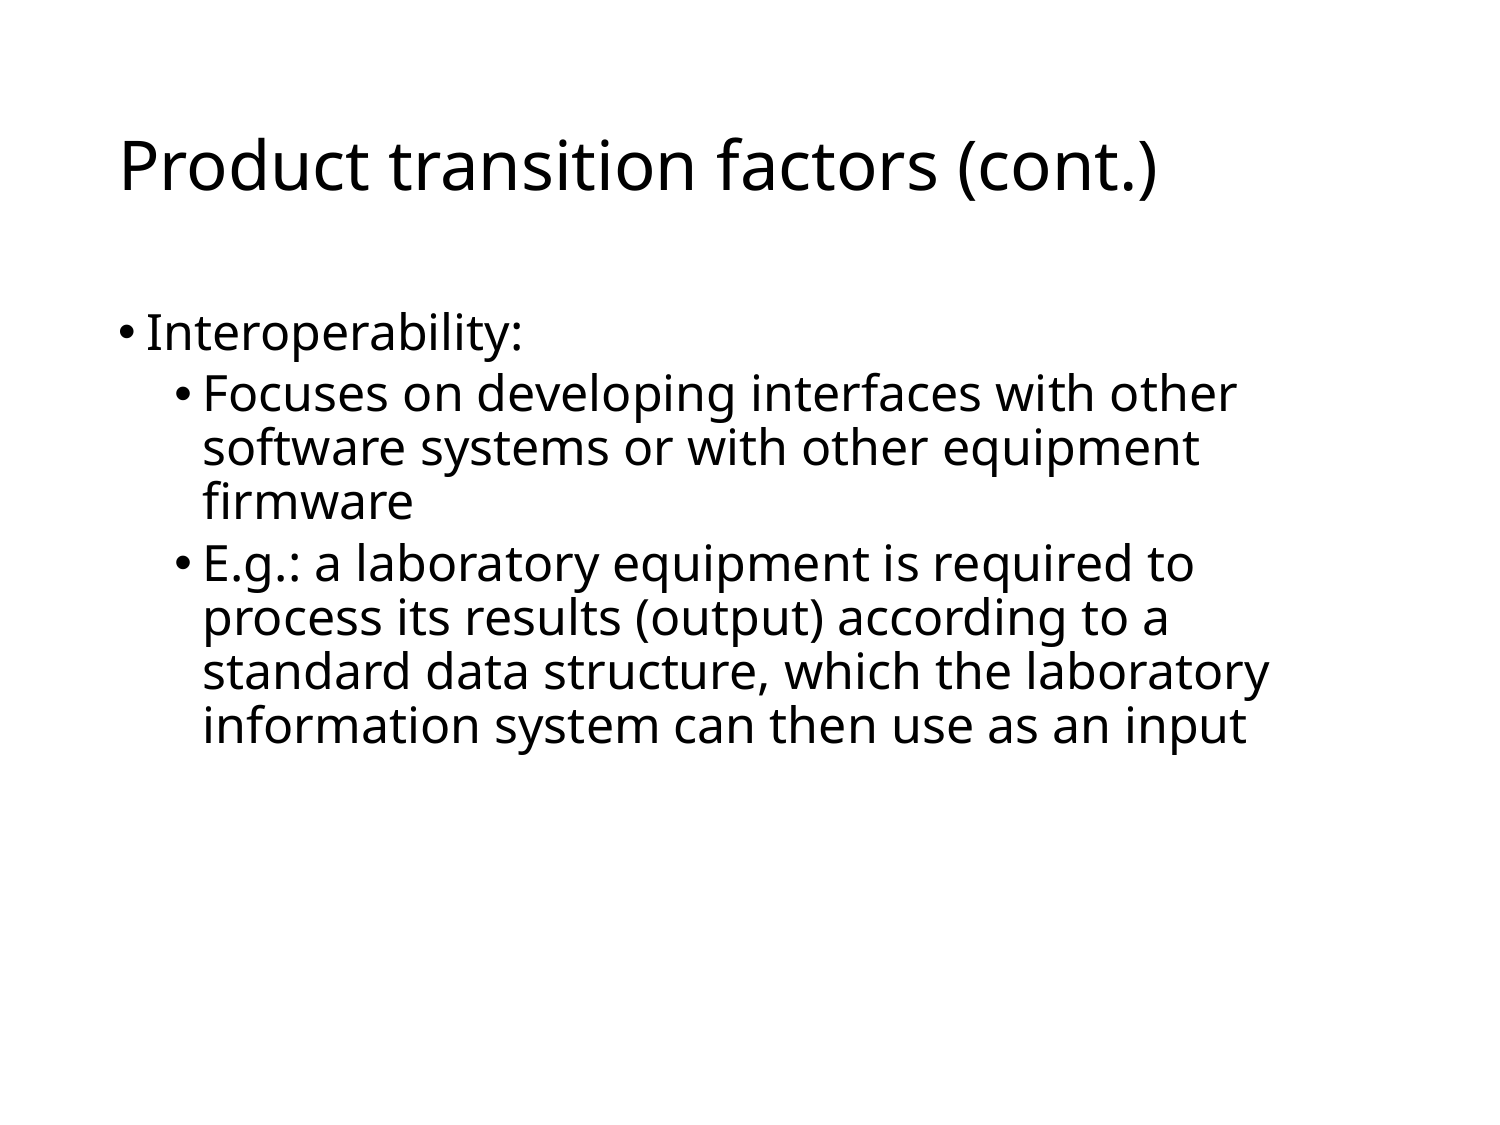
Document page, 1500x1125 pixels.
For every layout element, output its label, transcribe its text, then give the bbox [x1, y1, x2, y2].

list Interoperability: Focuses on developing interfaces with other software systems or with other equipment firmware E.g.: a laboratory equipment is required to process its results (output) according to a standard data structure, which the laboratory information system can then use as an input [103, 299, 1397, 1014]
title Product transition factors (cont.) [103, 59, 1397, 278]
